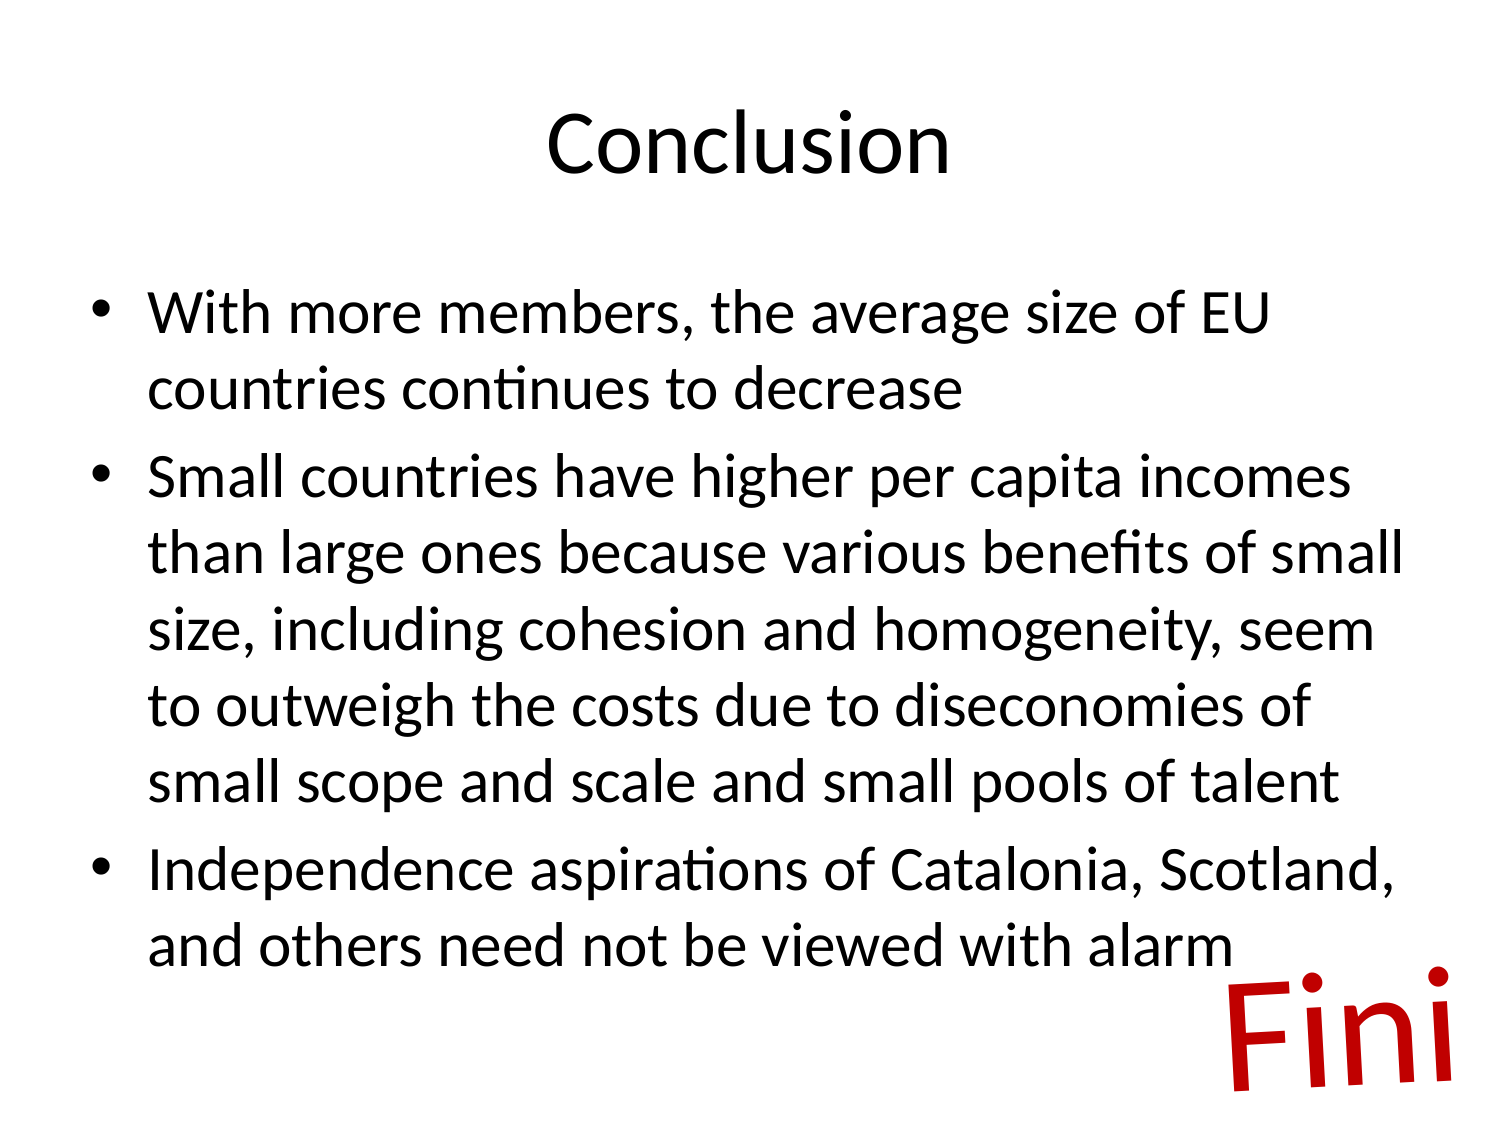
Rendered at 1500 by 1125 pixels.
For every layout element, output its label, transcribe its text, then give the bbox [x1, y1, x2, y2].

list With more members, the average size of EU countries continues to decrease Small countries have higher per capita incomes than large ones because various benefits of small size, including cohesion and homogeneity, seem to outweigh the costs due to diseconomies of small scope and scale and small pools of talent Independence aspirations of Catalonia, Scotland, and others need not be viewed with alarm [75, 262, 1425, 1005]
text_box Fini [1199, 905, 1481, 1125]
title Conclusion [75, 42, 1425, 231]
